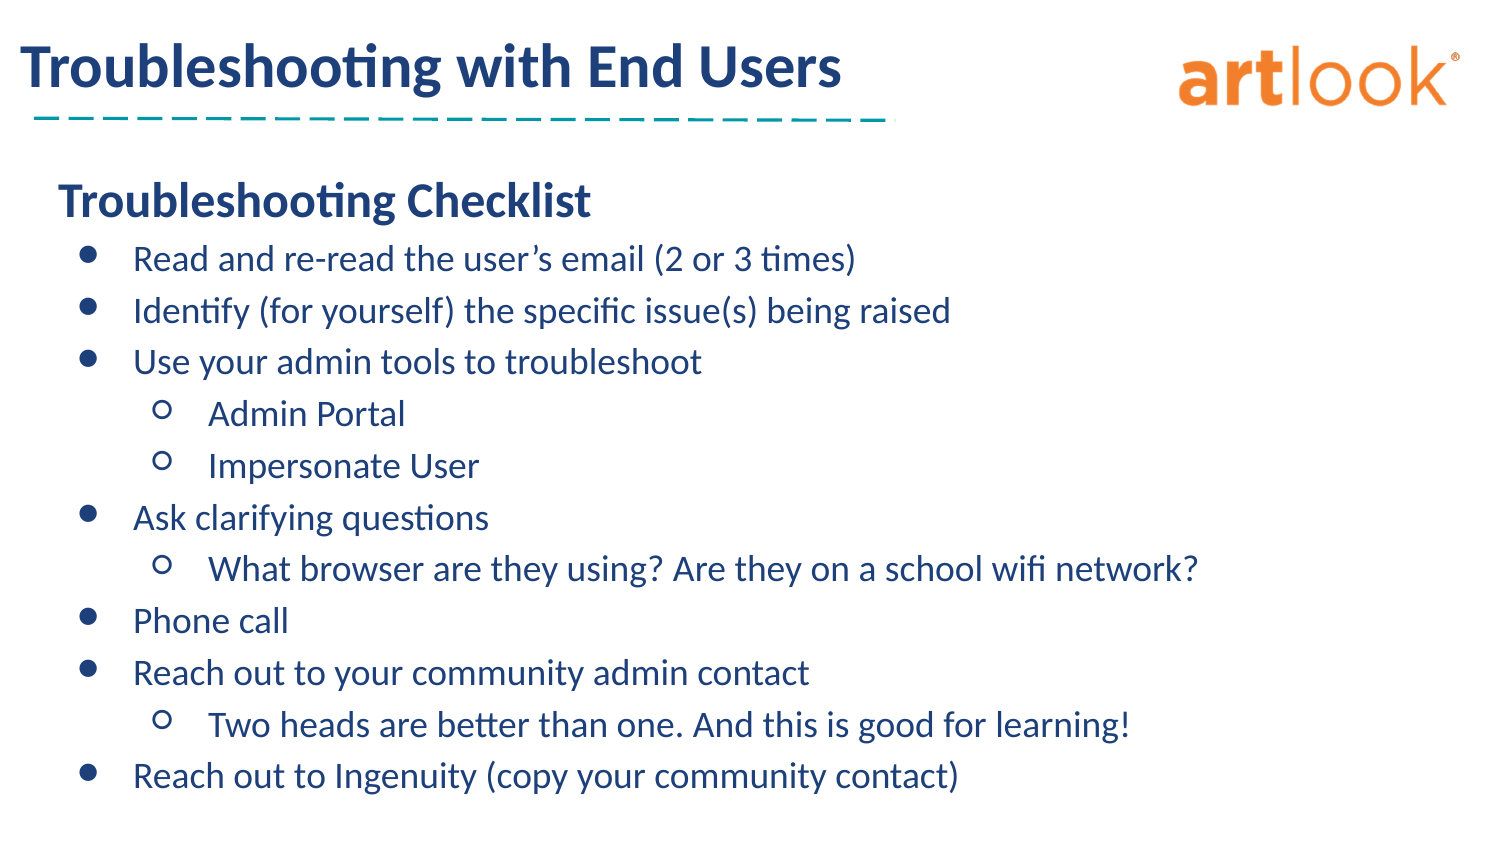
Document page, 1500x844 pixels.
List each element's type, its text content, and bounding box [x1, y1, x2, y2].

text_box Troubleshooting with End Users [5, 9, 1244, 119]
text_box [33, 117, 896, 121]
picture [1172, 32, 1474, 115]
text_box Troubleshooting Checklist Read and re-read the user’s email (2 or 3 times) Identify (for yourself) the specific issue(s) being raised Use your admin tools to troubleshoot Admin Portal Impersonate User Ask clarifying questions What browser are they using? Are they on a school wifi network? Phone call Reach out to your community admin contact Two heads are better than one. And this is good for learning! Reach out to Ingenuity (copy your community contact) [43, 143, 1282, 815]
